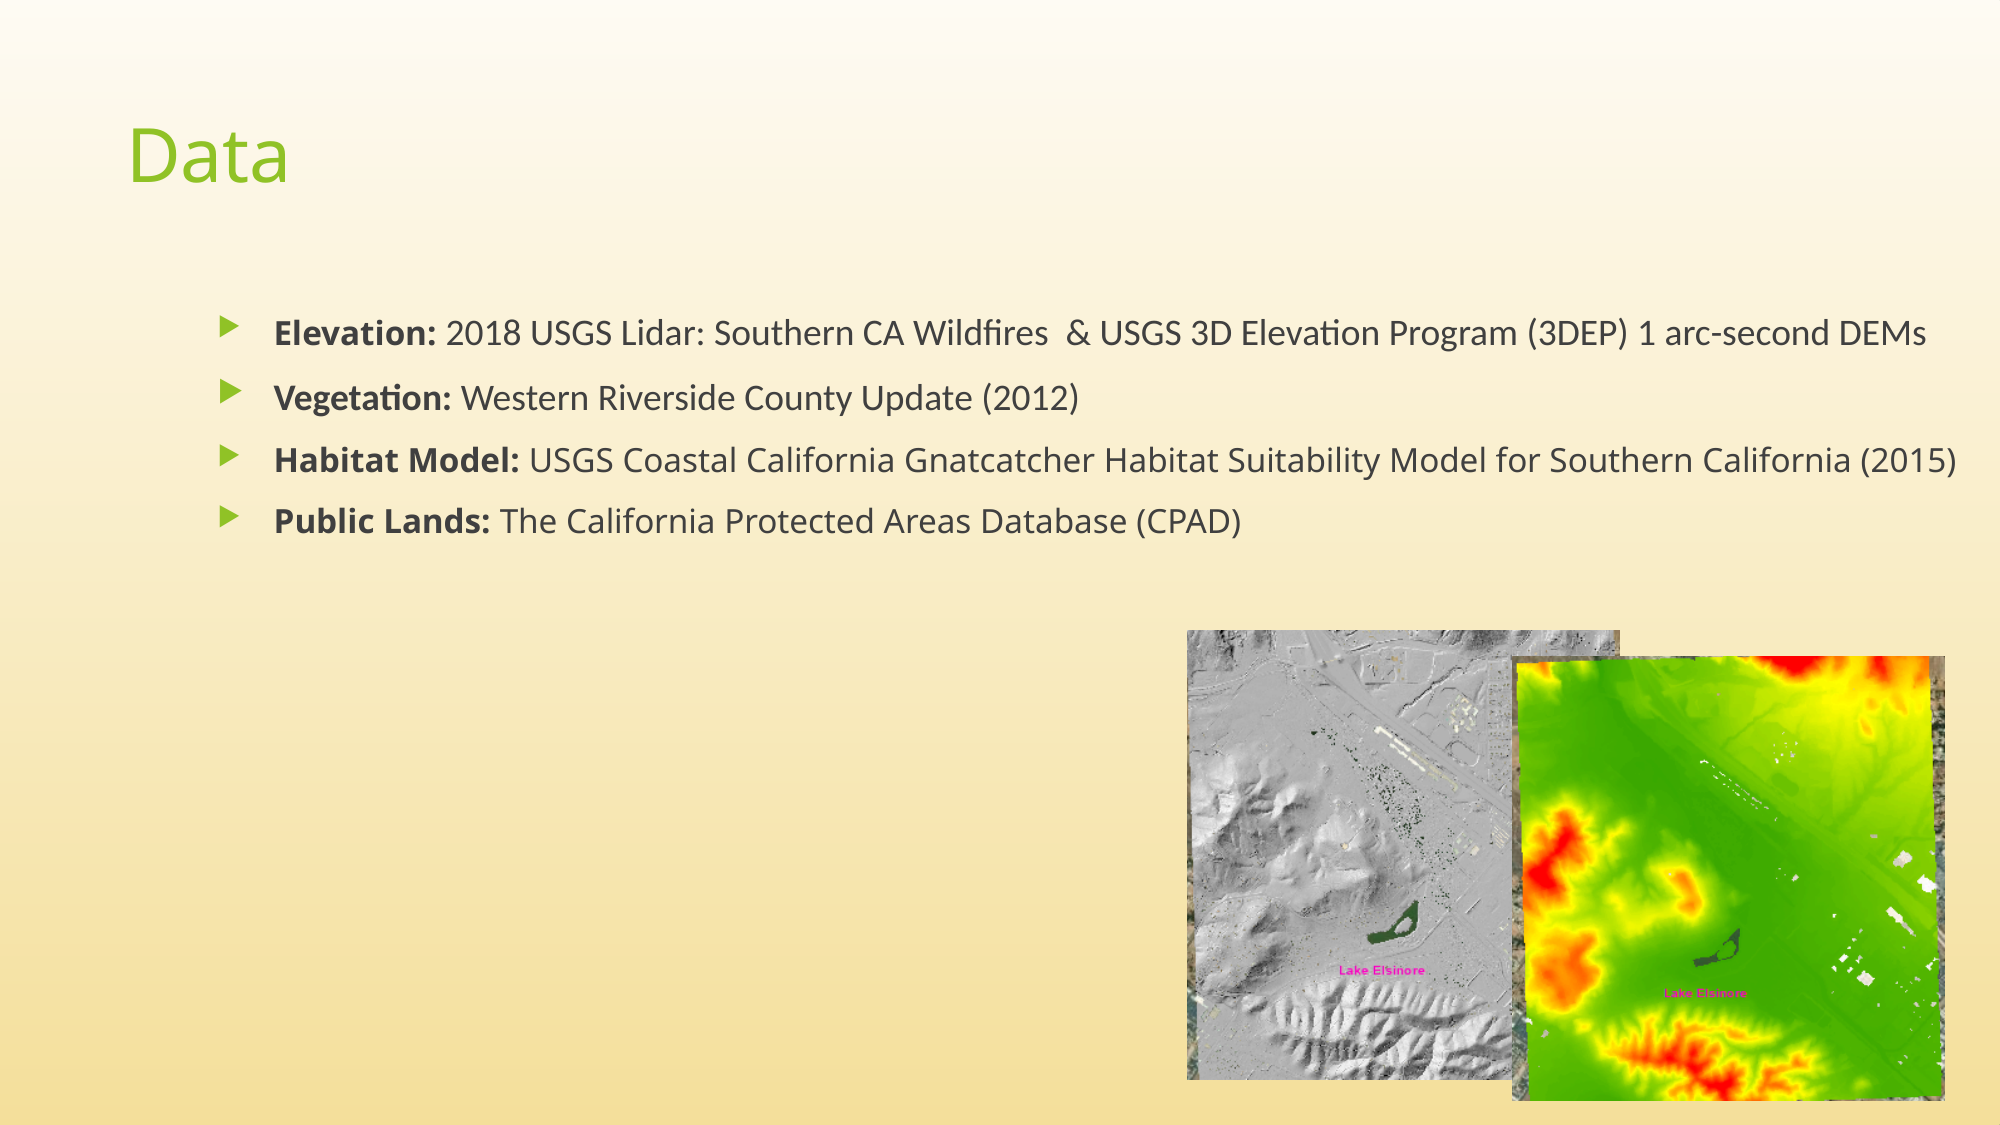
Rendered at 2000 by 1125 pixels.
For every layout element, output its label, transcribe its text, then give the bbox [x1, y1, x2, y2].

title Data [111, 99, 1521, 317]
picture [1186, 629, 1945, 1101]
list Elevation: 2018 USGS Lidar: Southern CA Wildfires & USGS 3D Elevation Program (3DEP) 1 arc-second DEMs Vegetation: Western Riverside County Update (2012) Habitat Model: USGS Coastal California Gnatcatcher Habitat Suitability Model for Southern California (2015) Public Lands: The California Protected Areas Database (CPAD) [202, 299, 1975, 1013]
